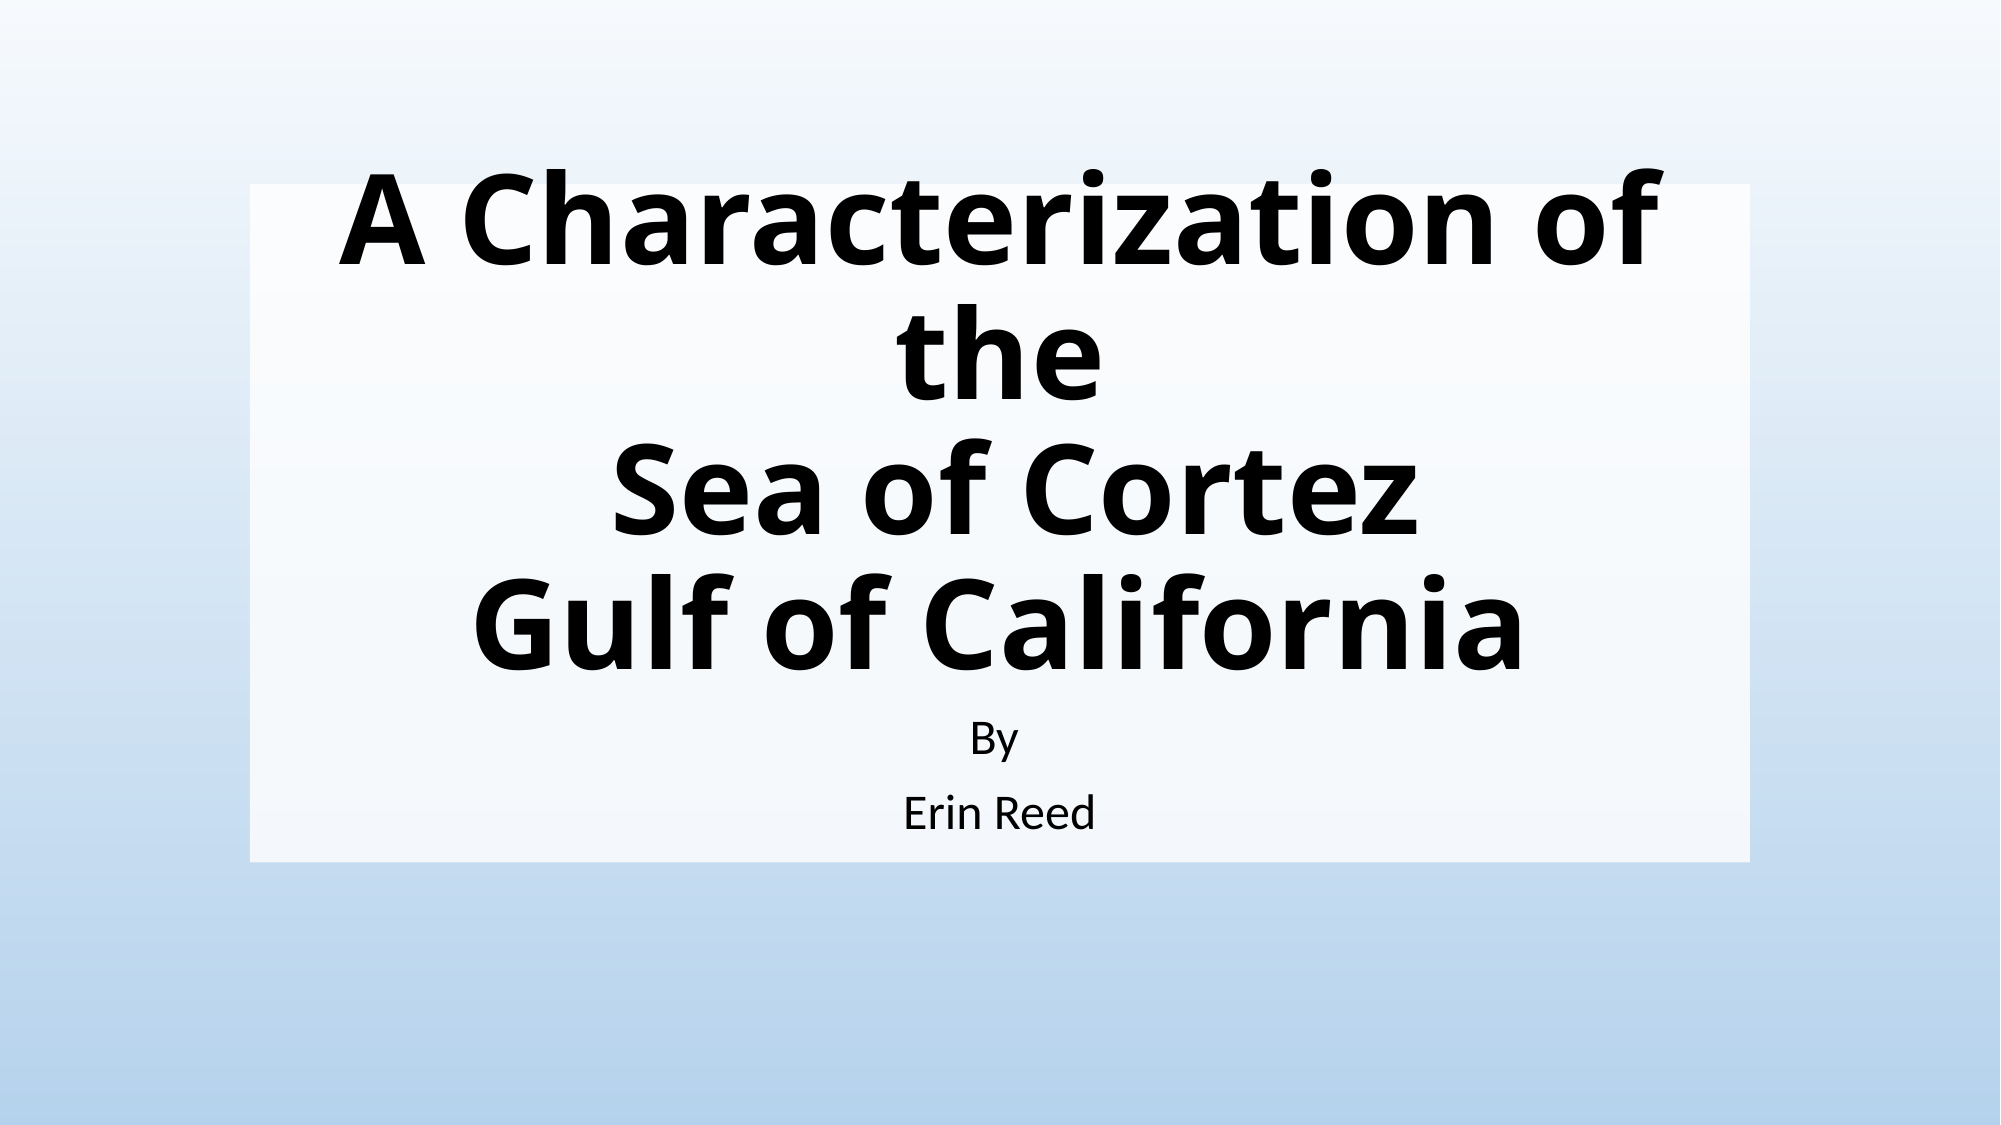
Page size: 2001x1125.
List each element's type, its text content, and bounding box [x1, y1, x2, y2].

subtitle By Erin Reed [249, 703, 1750, 863]
title A Characterization of the Sea of Cortez Gulf of California [249, 184, 1750, 703]
